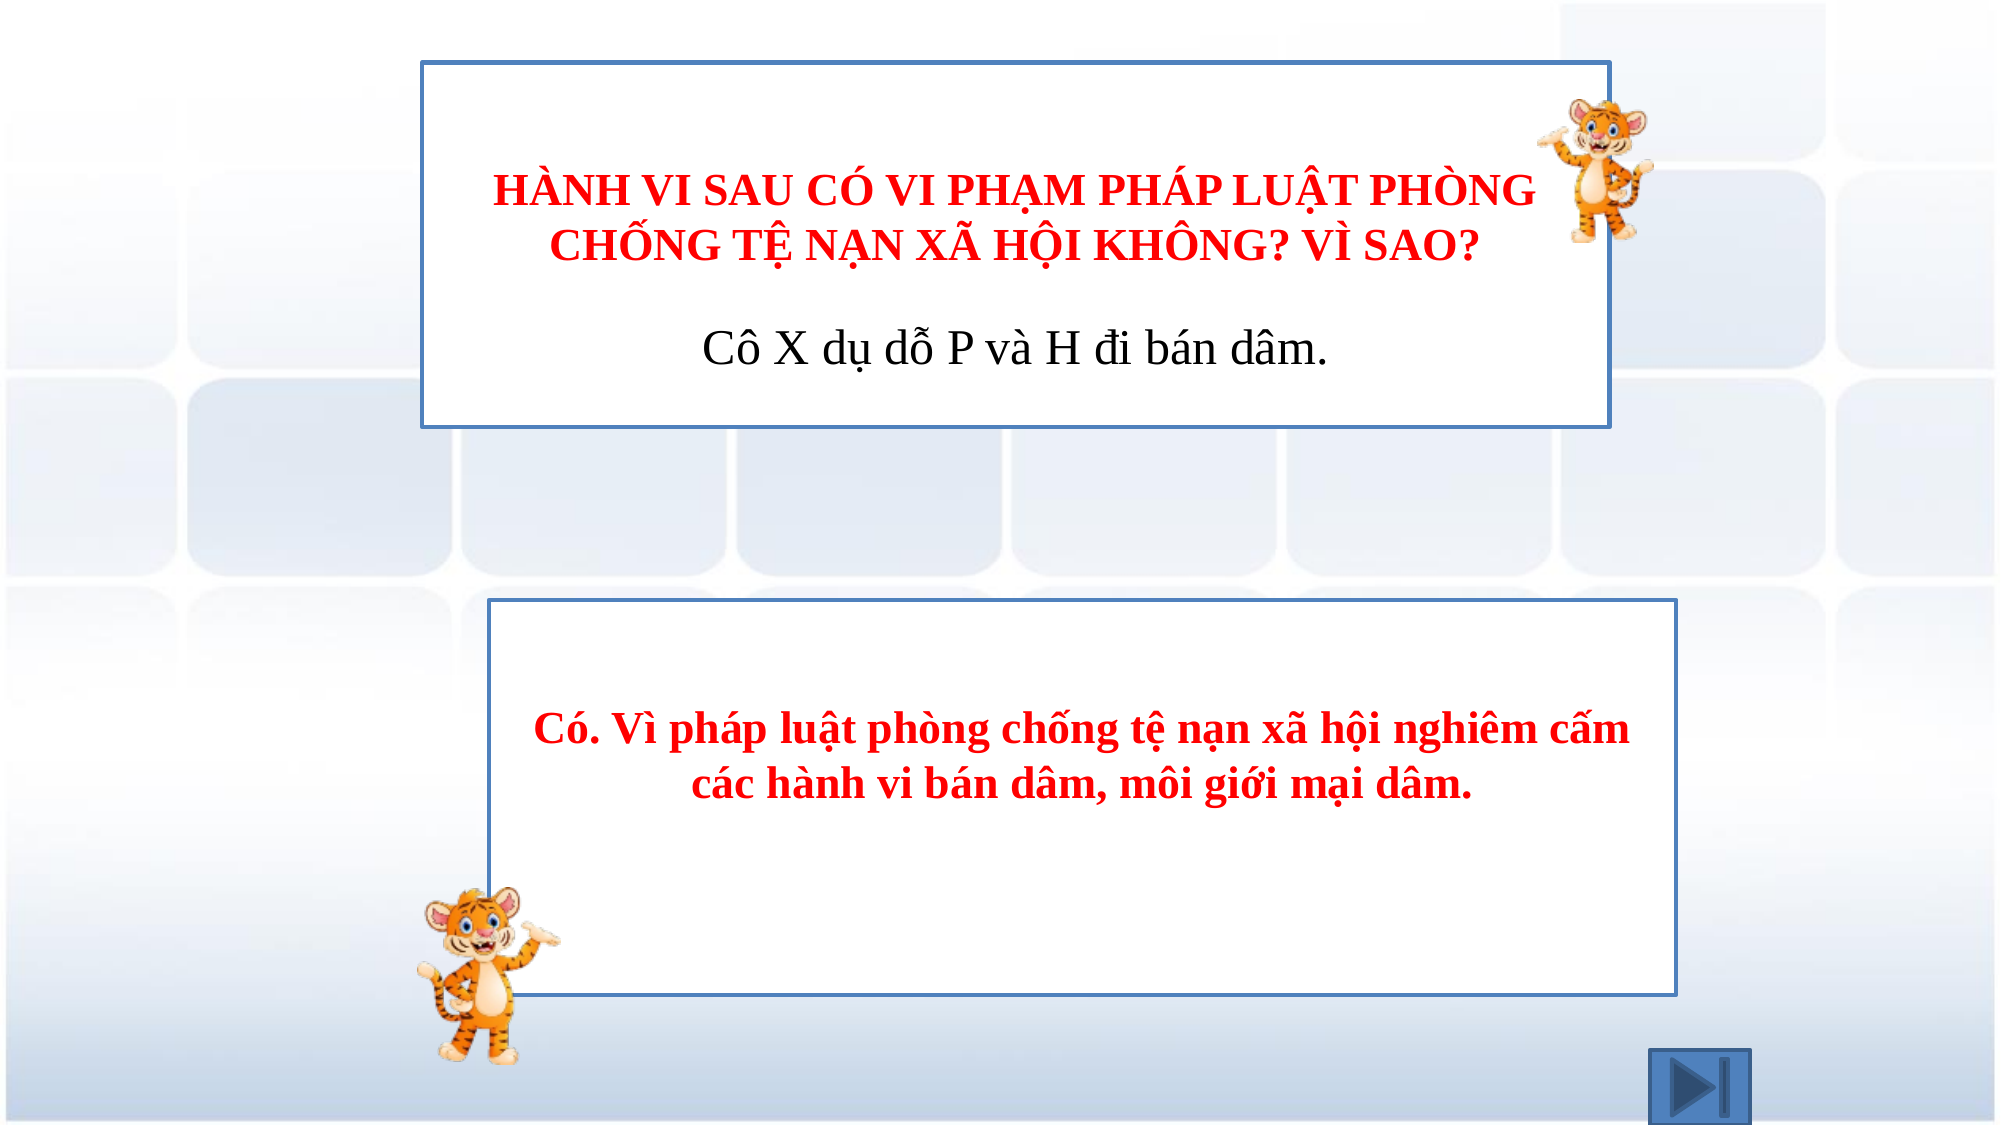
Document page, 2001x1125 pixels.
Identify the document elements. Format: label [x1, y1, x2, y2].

text_box [417, 599, 1677, 1066]
text_box [421, 62, 1654, 432]
text_box [1648, 1048, 1752, 1125]
picture [0, 0, 2001, 1125]
